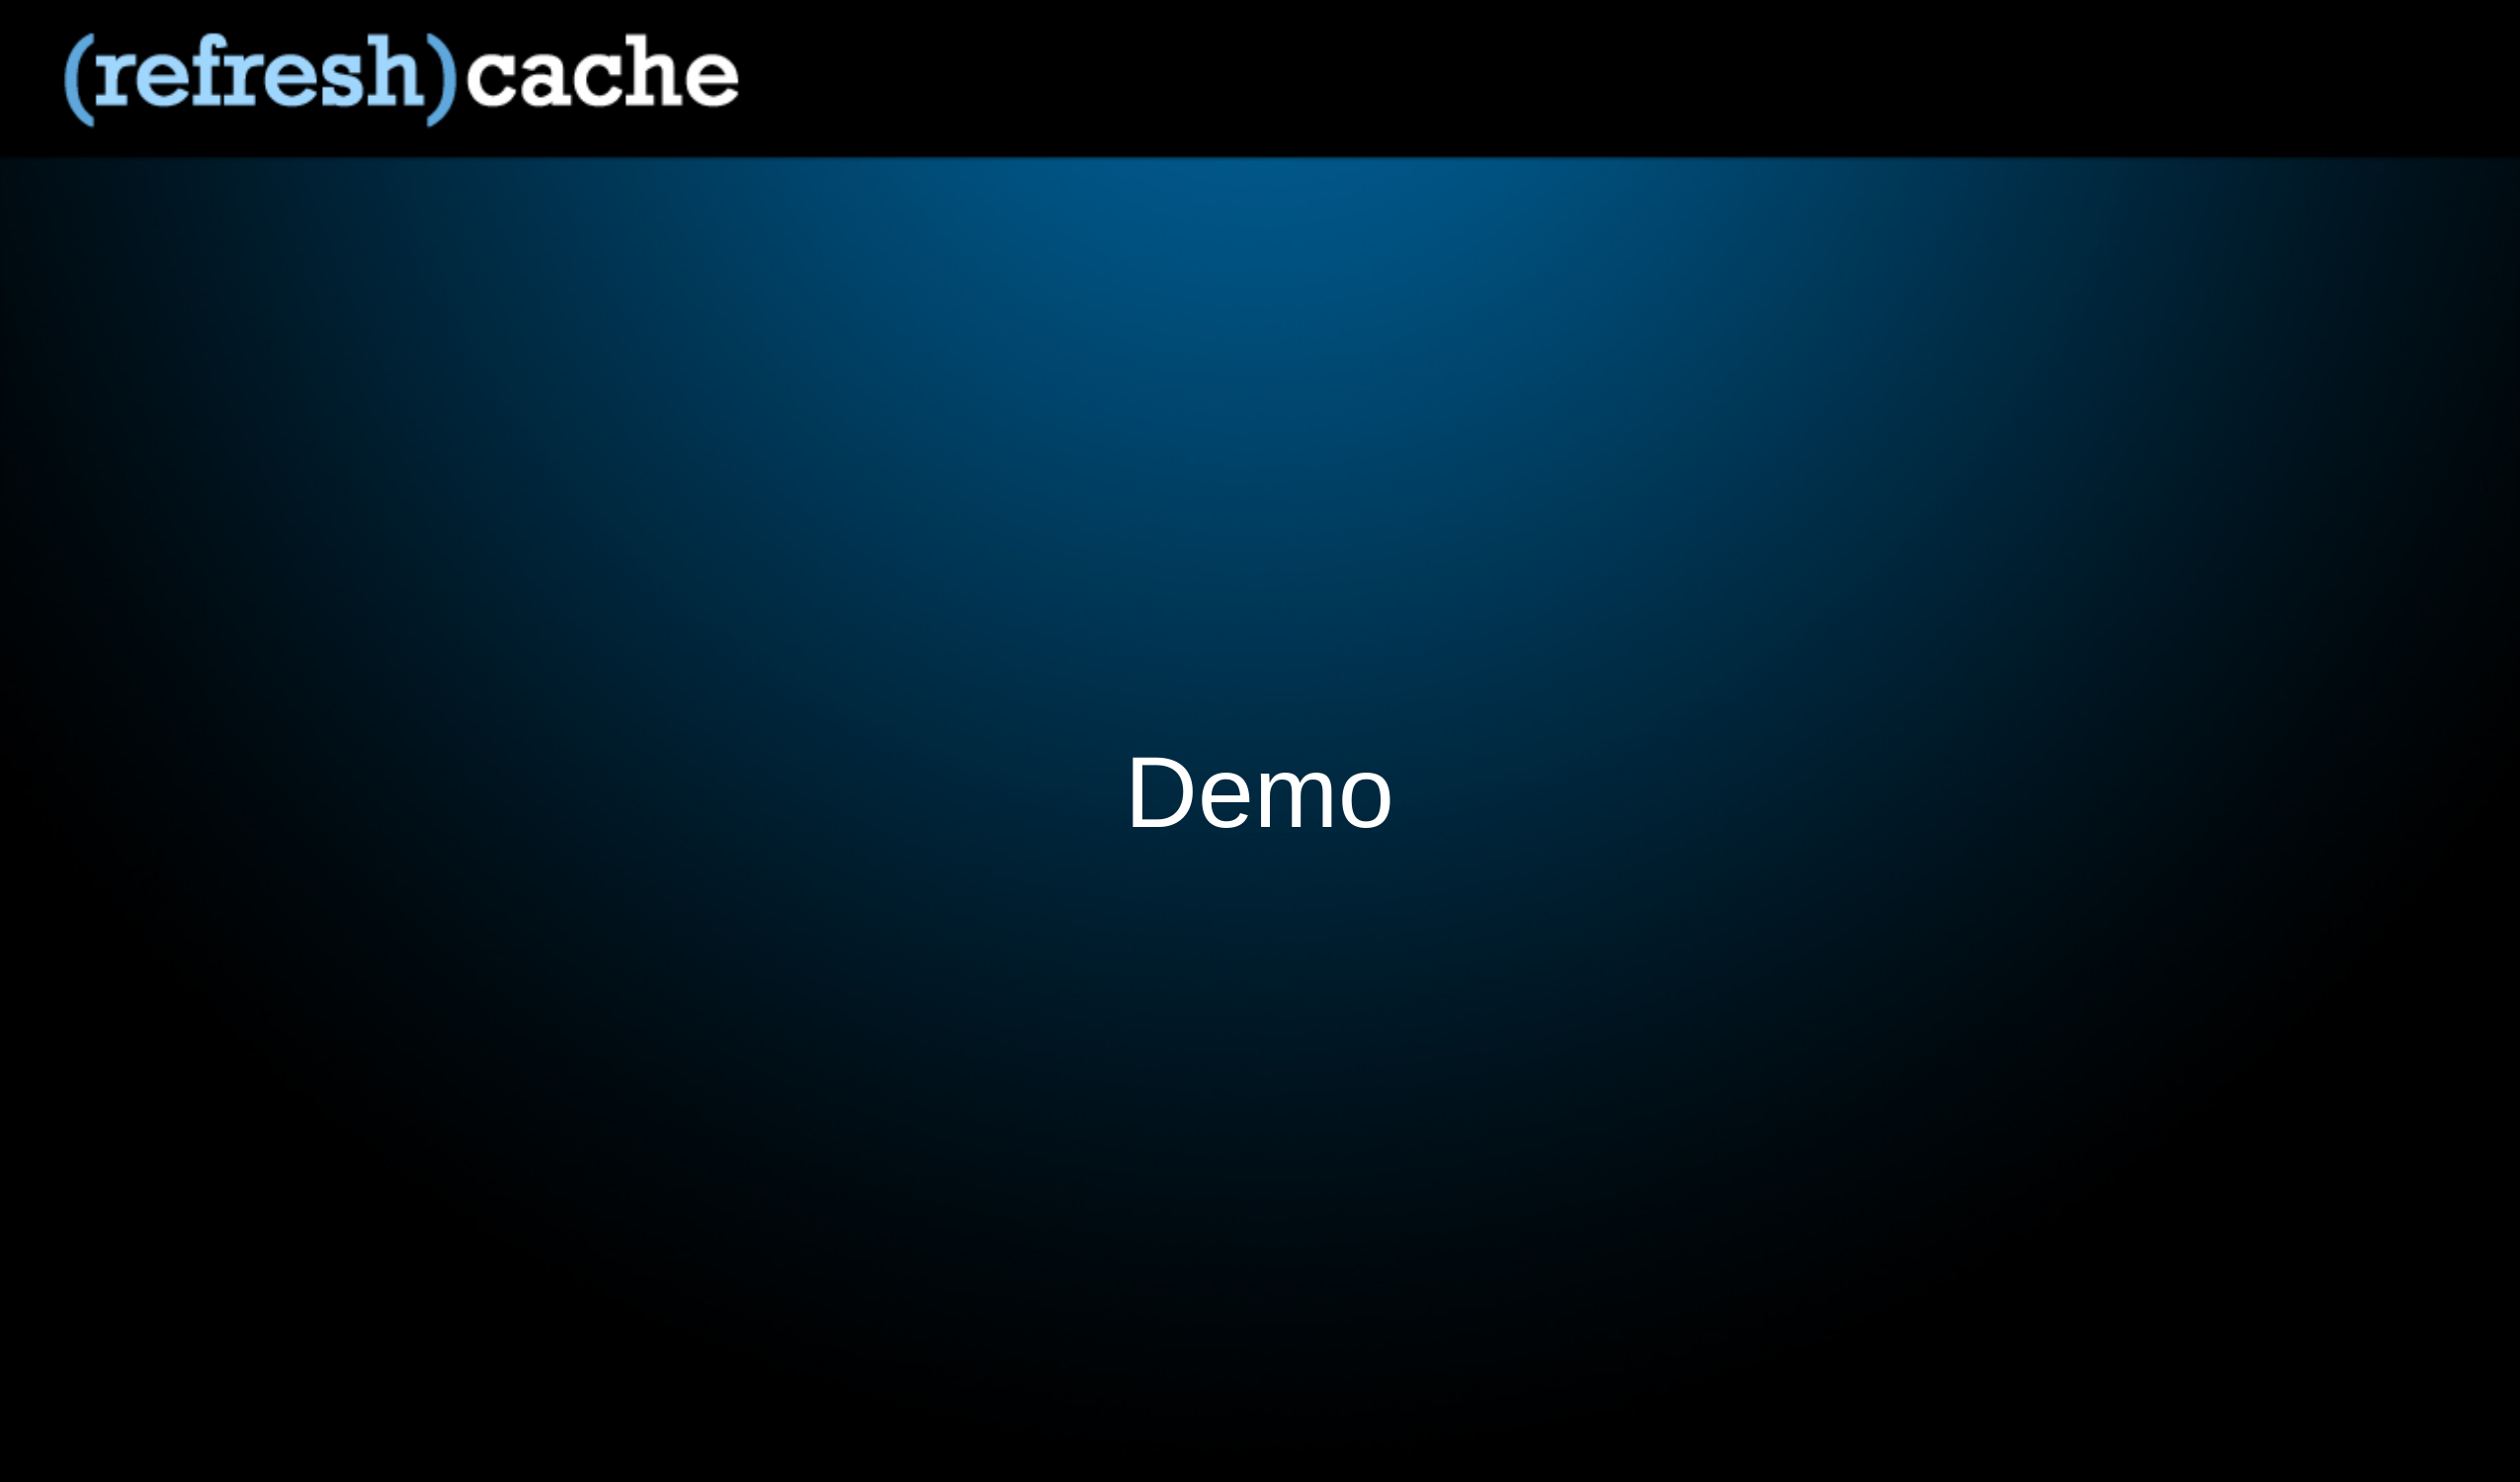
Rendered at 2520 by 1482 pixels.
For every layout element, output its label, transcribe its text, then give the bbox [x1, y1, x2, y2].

list Demo [126, 432, 2394, 1324]
picture [0, 0, 2520, 1482]
